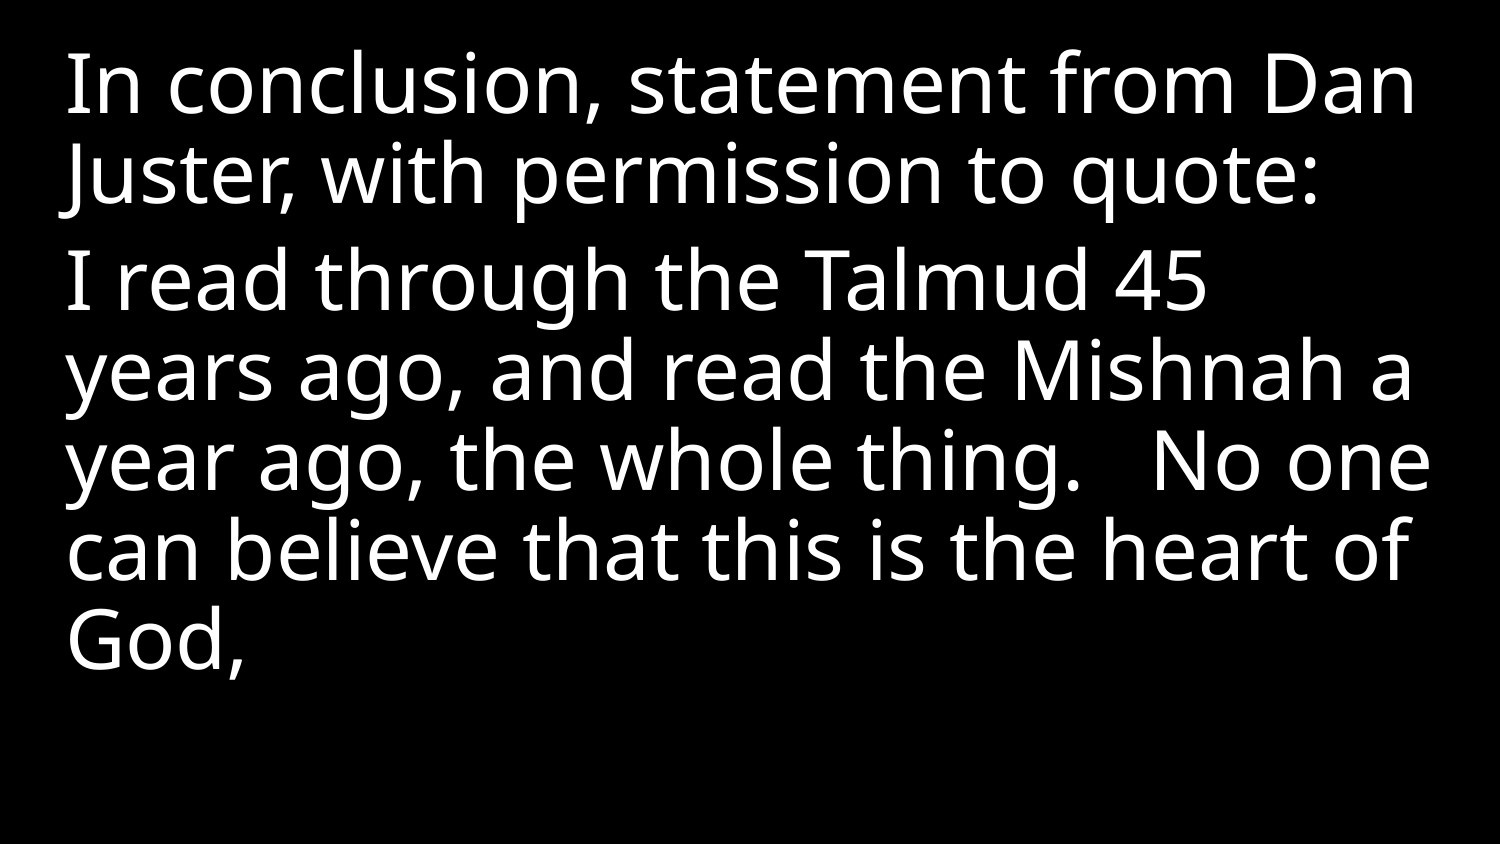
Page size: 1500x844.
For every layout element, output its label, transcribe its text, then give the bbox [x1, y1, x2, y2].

subtitle In conclusion, statement from Dan Juster, with permission to quote: I read through the Talmud 45 years ago, and read the Mishnah a year ago, the whole thing. No one can believe that this is the heart of God, [50, 34, 1450, 797]
